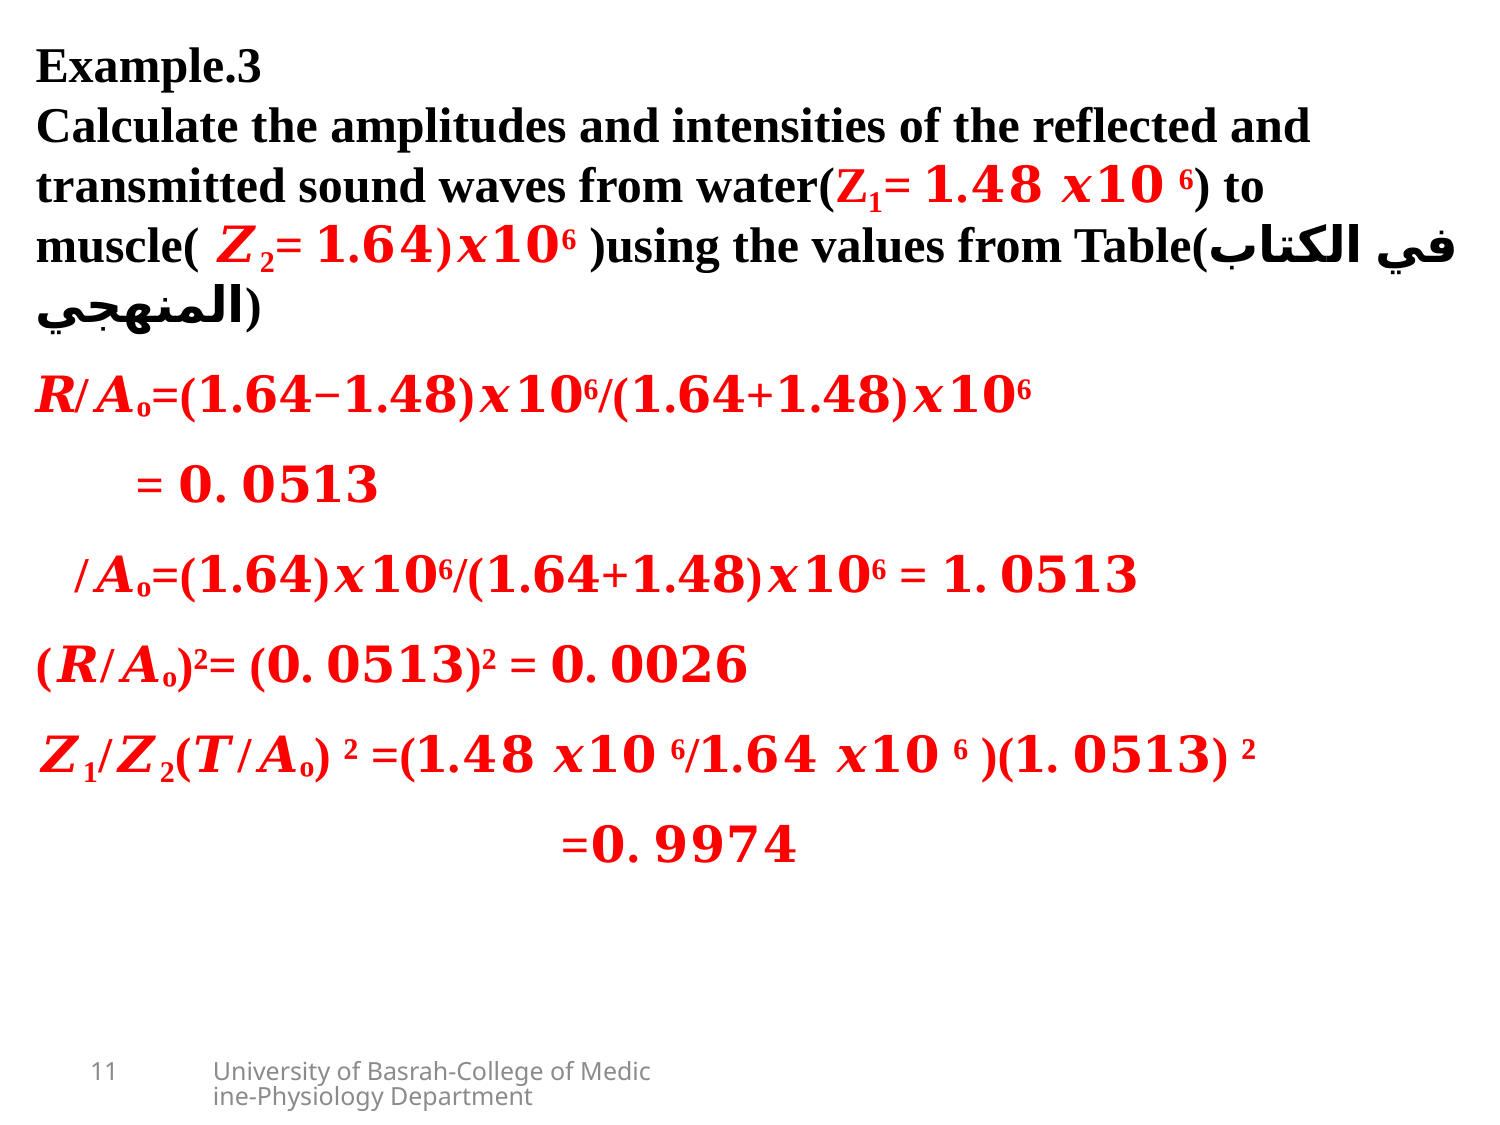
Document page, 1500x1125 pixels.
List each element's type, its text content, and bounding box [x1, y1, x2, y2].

text_box Example.3 Calculate the amplitudes and intensities of the reflected and transmitted sound waves from water(Z₁= 𝟏.𝟒𝟖 𝒙𝟏𝟎 ⁶) to muscle( 𝒁₂= 𝟏.𝟔𝟒)𝒙𝟏𝟎⁶ )using the values from Table(في الكتاب المنهجي) 𝑹/𝑨ₒ=(𝟏.𝟔𝟒−𝟏.𝟒𝟖)𝒙𝟏𝟎⁶/(𝟏.𝟔𝟒+𝟏.𝟒𝟖)𝒙𝟏𝟎⁶ = 𝟎. 𝟎𝟓𝟏𝟑 𝑻/𝑨ₒ=(𝟏.𝟔𝟒)𝒙𝟏𝟎⁶/(𝟏.𝟔𝟒+𝟏.𝟒𝟖)𝒙𝟏𝟎⁶ = 𝟏. 𝟎𝟓𝟏𝟑 (𝑹/𝑨ₒ)²= (𝟎. 𝟎𝟓𝟏𝟑)² = 𝟎. 𝟎𝟎𝟐𝟔 𝒁₁/𝒁₂(𝑻/𝑨ₒ) ² =(𝟏.𝟒𝟖 𝒙𝟏𝟎 ⁶/𝟏.𝟔𝟒 𝒙𝟏𝟎 ⁶ )(𝟏. 𝟎𝟓𝟏𝟑) ² =𝟎. 𝟗𝟗𝟕𝟒 [20, 24, 1475, 880]
footer University of Basrah-College of Medicine-Physiology Department [512, 1042, 988, 1103]
slide_number 11 [75, 1042, 425, 1103]
